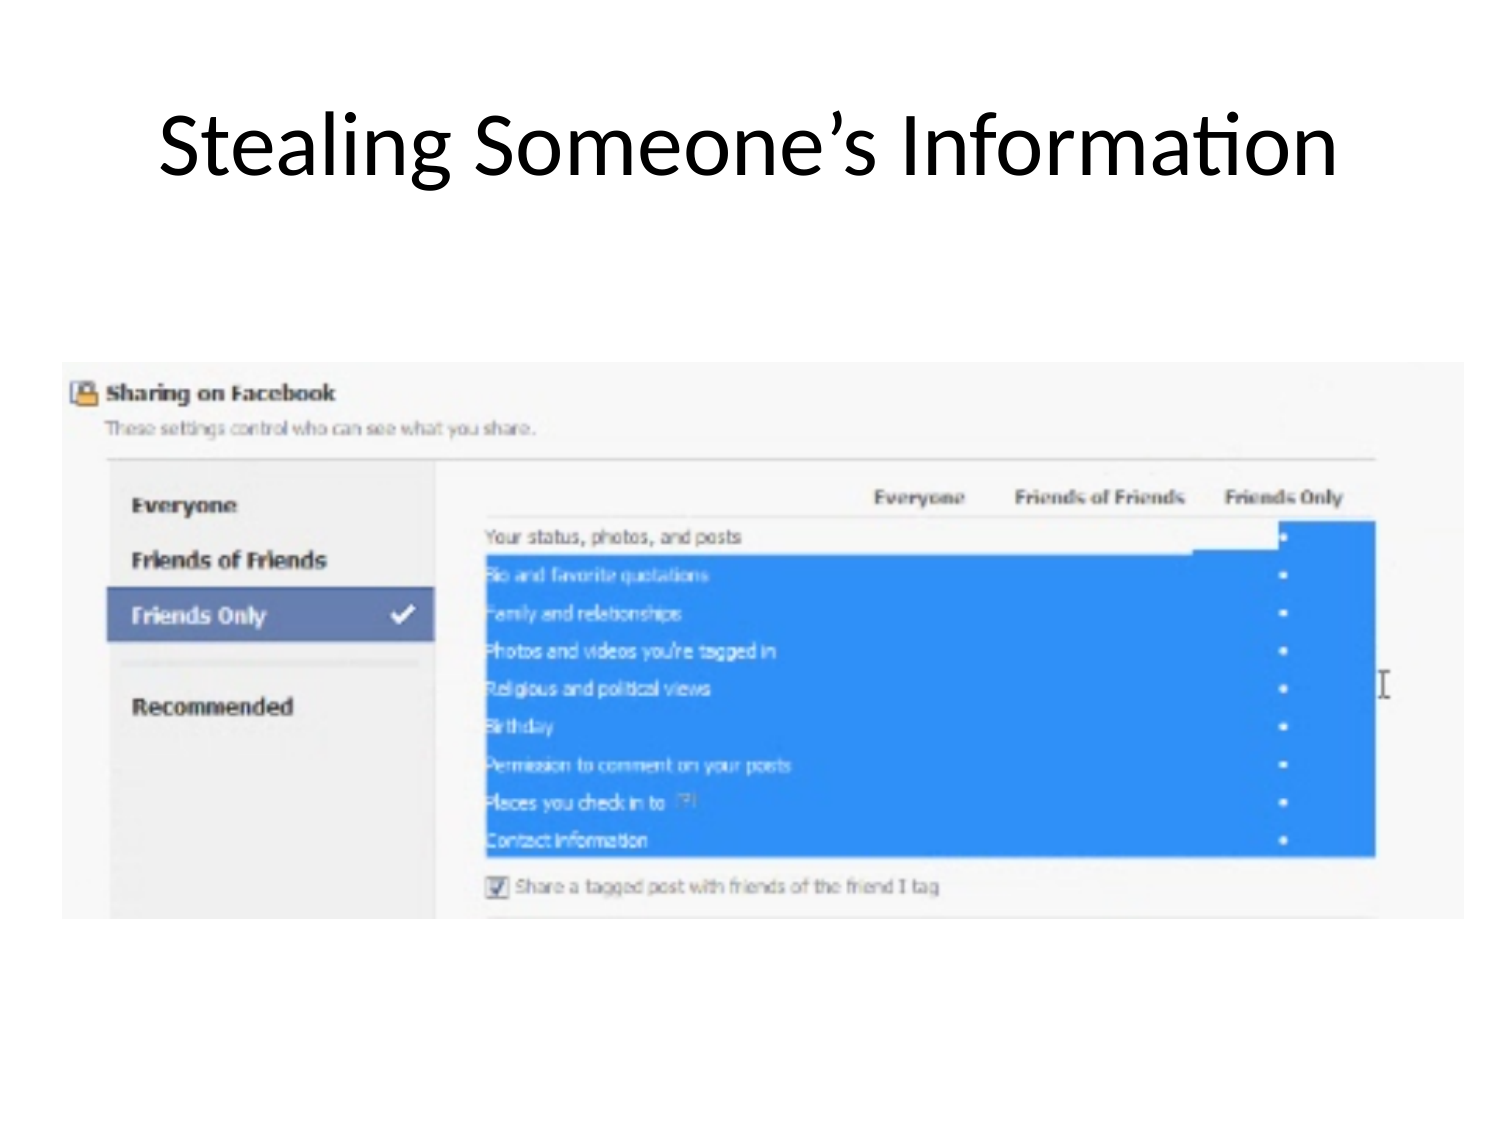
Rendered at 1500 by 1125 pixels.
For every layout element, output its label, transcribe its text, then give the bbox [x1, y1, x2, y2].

title Stealing Someone’s Information [75, 45, 1425, 233]
picture [62, 362, 1465, 919]
